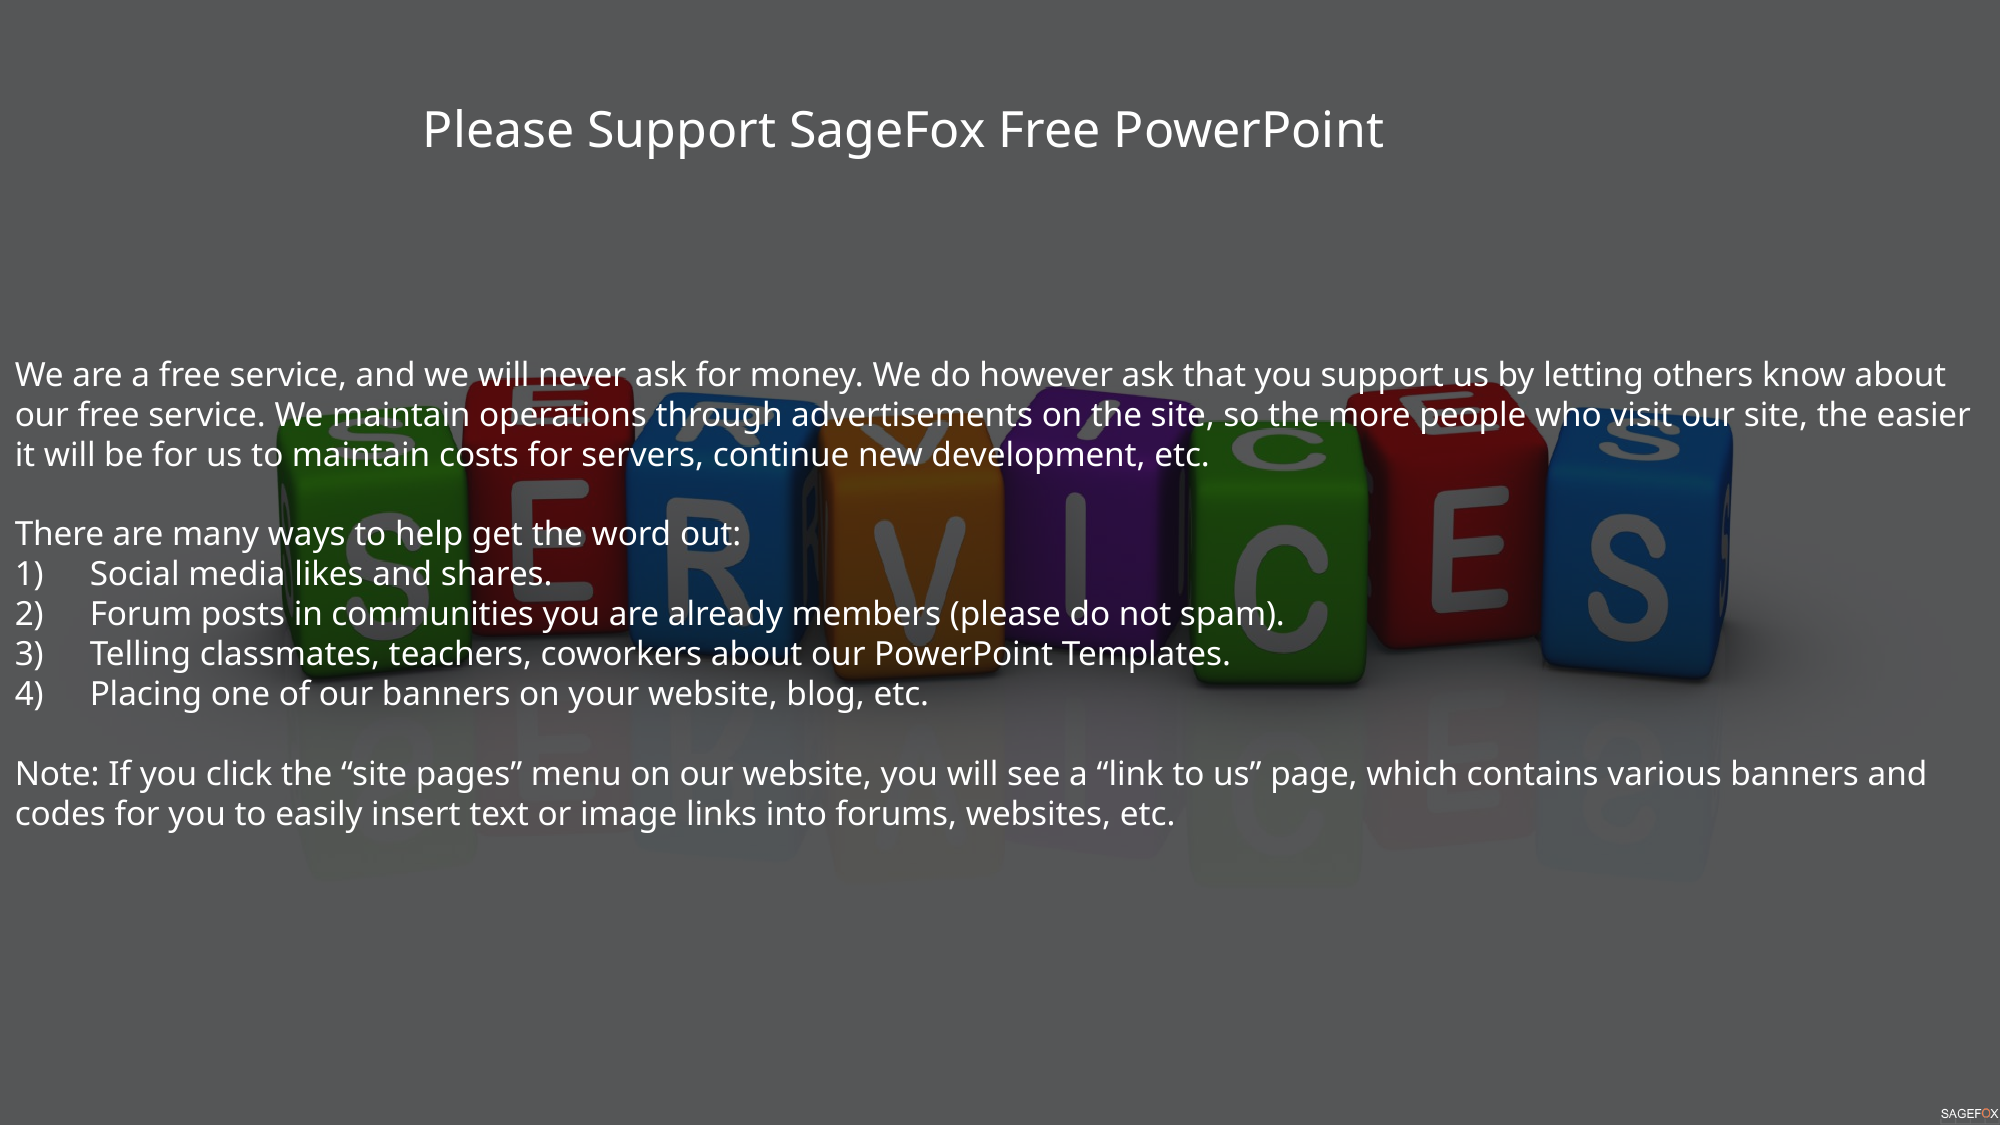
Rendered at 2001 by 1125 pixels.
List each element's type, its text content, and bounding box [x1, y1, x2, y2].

text_box We are a free service, and we will never ask for money. We do however ask that you support us by letting others know about our free service. We maintain operations through advertisements on the site, so the more people who visit our site, the easier it will be for us to maintain costs for servers, continue new development, etc. There are many ways to help get the word out: Social media likes and shares. Forum posts in communities you are already members (please do not spam). Telling classmates, teachers, coworkers about our PowerPoint Templates. Placing one of our banners on your website, blog, etc. Note: If you click the “site pages” menu on our website, you will see a “link to us” page, which contains various banners and codes for you to easily insert text or image links into forums, websites, etc. [0, 0, 2000, 1125]
title Please Support SageFox Free PowerPoint [363, 72, 1444, 190]
